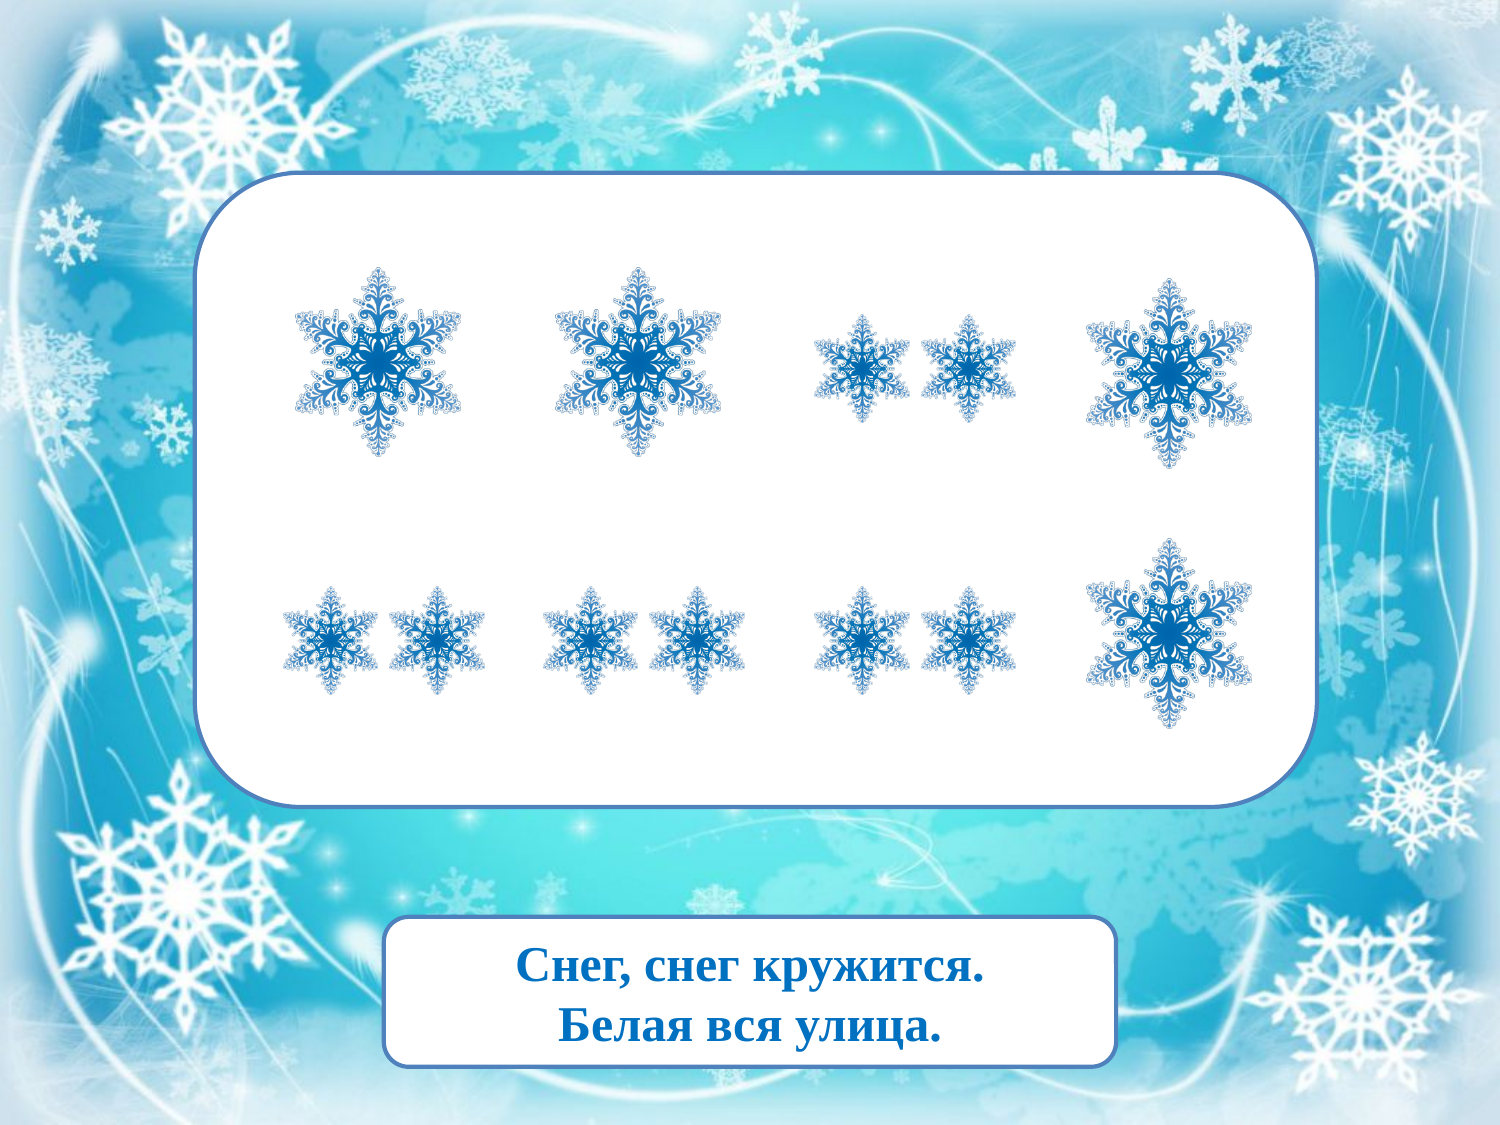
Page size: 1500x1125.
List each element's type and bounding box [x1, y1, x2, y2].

picture [0, 0, 1500, 1125]
text_box [194, 172, 1318, 808]
